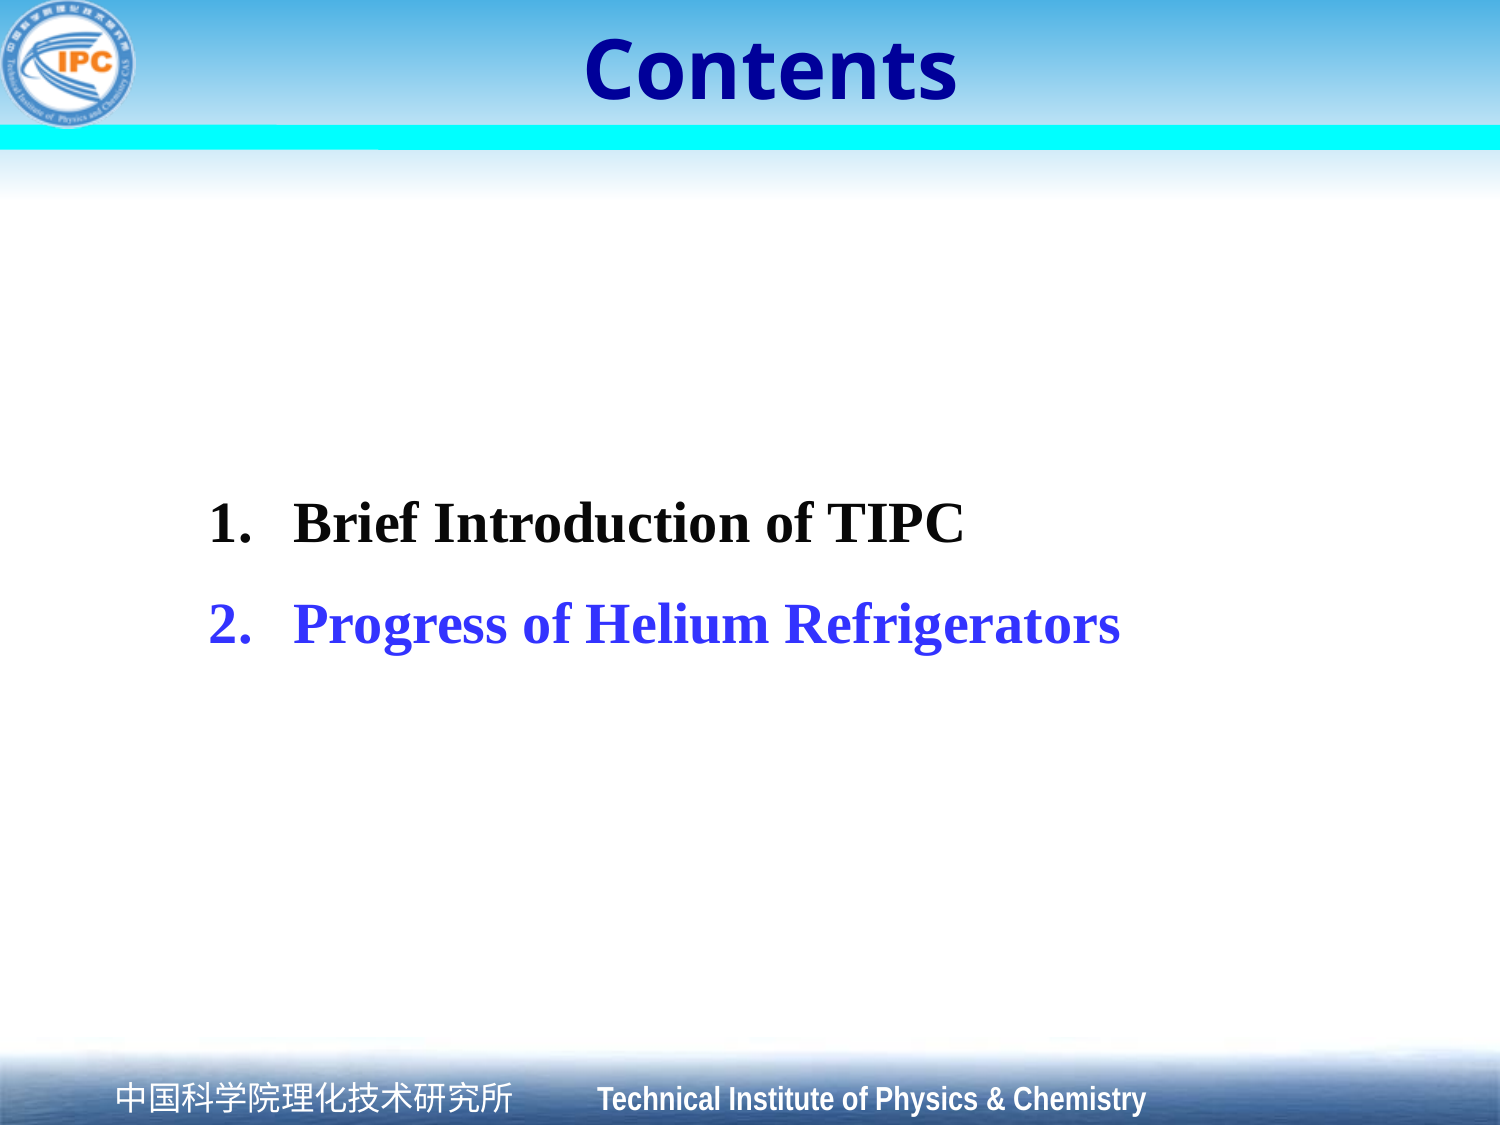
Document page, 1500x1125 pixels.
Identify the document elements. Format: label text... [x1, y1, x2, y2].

text_box Contents [190, 6, 1351, 126]
picture [0, 0, 136, 129]
text_box Brief Introduction of TIPC Progress of Helium Refrigerators [194, 458, 1382, 663]
picture [0, 1037, 1500, 1125]
